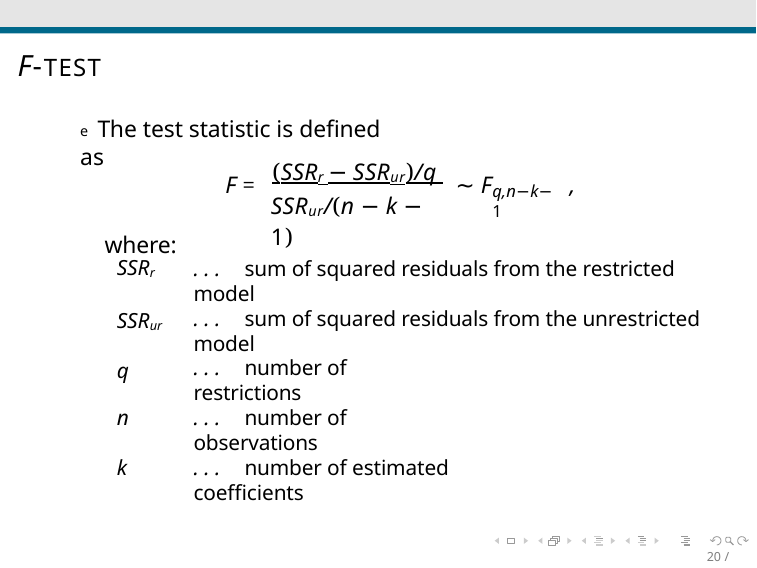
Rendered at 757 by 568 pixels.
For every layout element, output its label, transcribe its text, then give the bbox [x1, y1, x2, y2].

slide_number 20 / 49 [702, 547, 746, 568]
text_box (SSRr − SSRur)/q SSRur/(n − k − 1) [262, 149, 456, 251]
text_box ∼ F [453, 168, 495, 199]
text_box q,n−k−1 [490, 179, 560, 222]
text_box e The test statistic is defined as [76, 111, 401, 171]
text_box F = [223, 168, 262, 199]
text_box k [114, 452, 129, 480]
text_box . . . sum of squared residuals from the restricted model [191, 253, 714, 303]
text_box . . . sum of squared residuals from the unrestricted model [191, 303, 738, 356]
text_box . . . number of restrictions [191, 352, 448, 402]
text_box . . . number of estimated coefficients [191, 452, 544, 505]
text_box . . . number of observations [191, 402, 463, 452]
text_box where: SSRr SSRur q [98, 231, 179, 383]
title F-TEST [15, 44, 110, 143]
text_box , [567, 168, 578, 199]
text_box n [114, 402, 131, 430]
